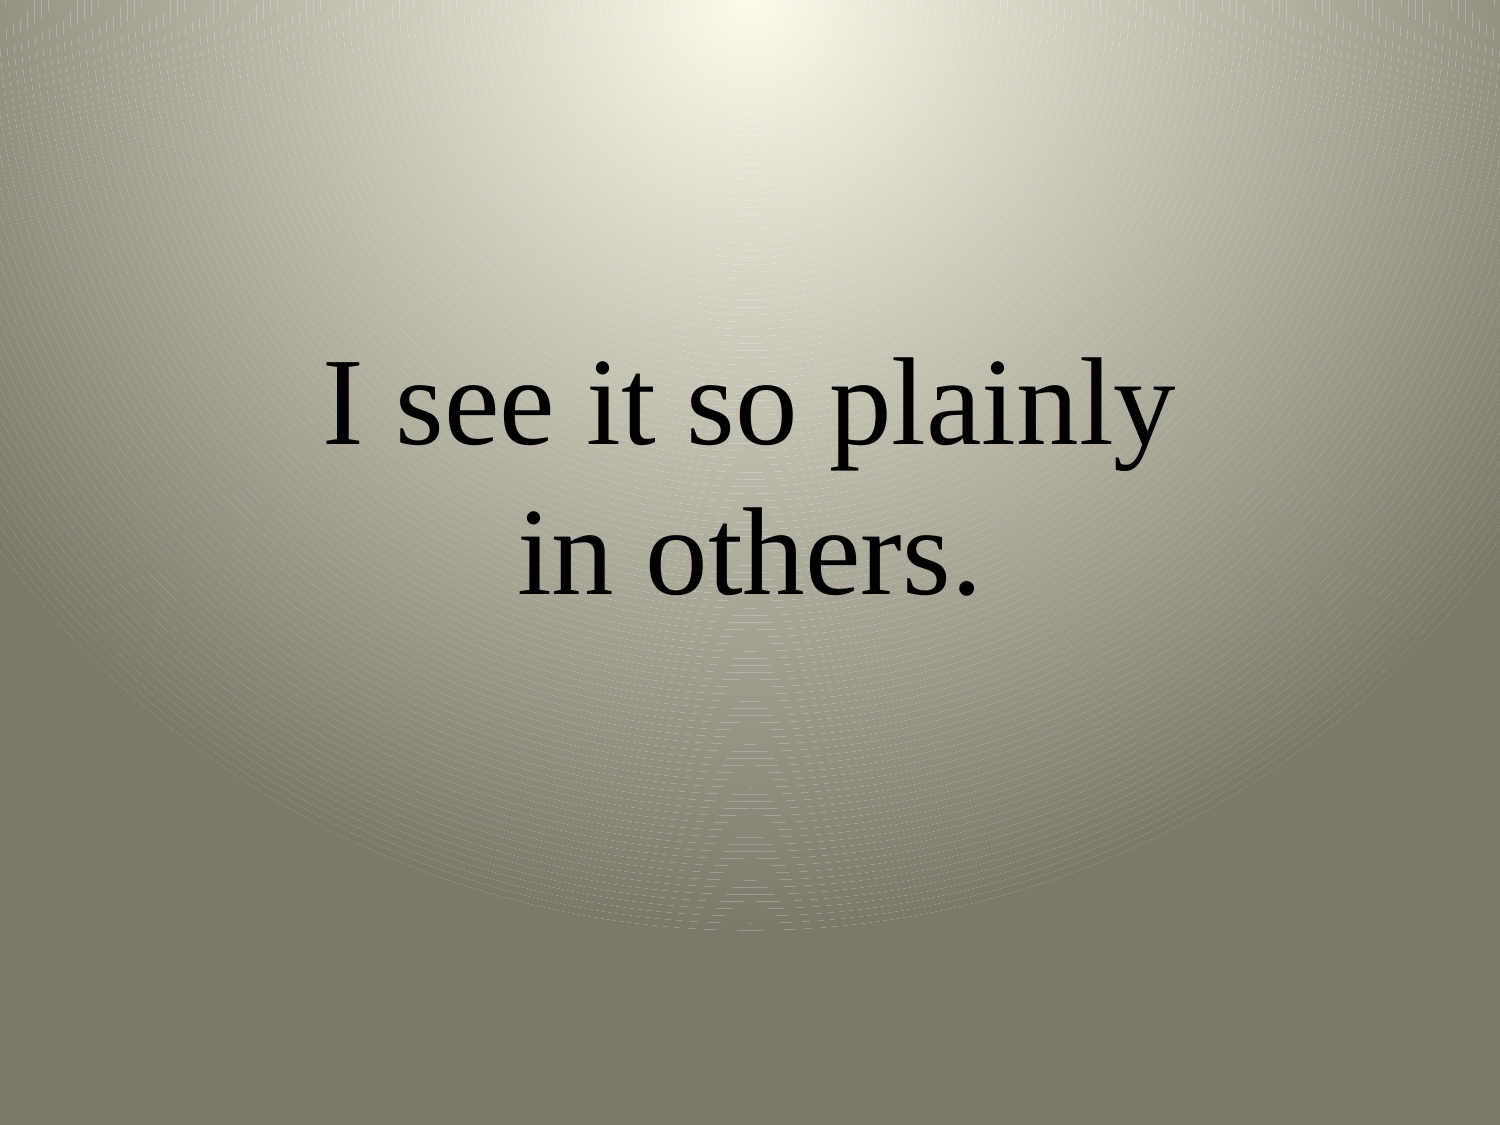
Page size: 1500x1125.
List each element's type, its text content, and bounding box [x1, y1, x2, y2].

title I see it so plainly in others. [112, 349, 1388, 591]
